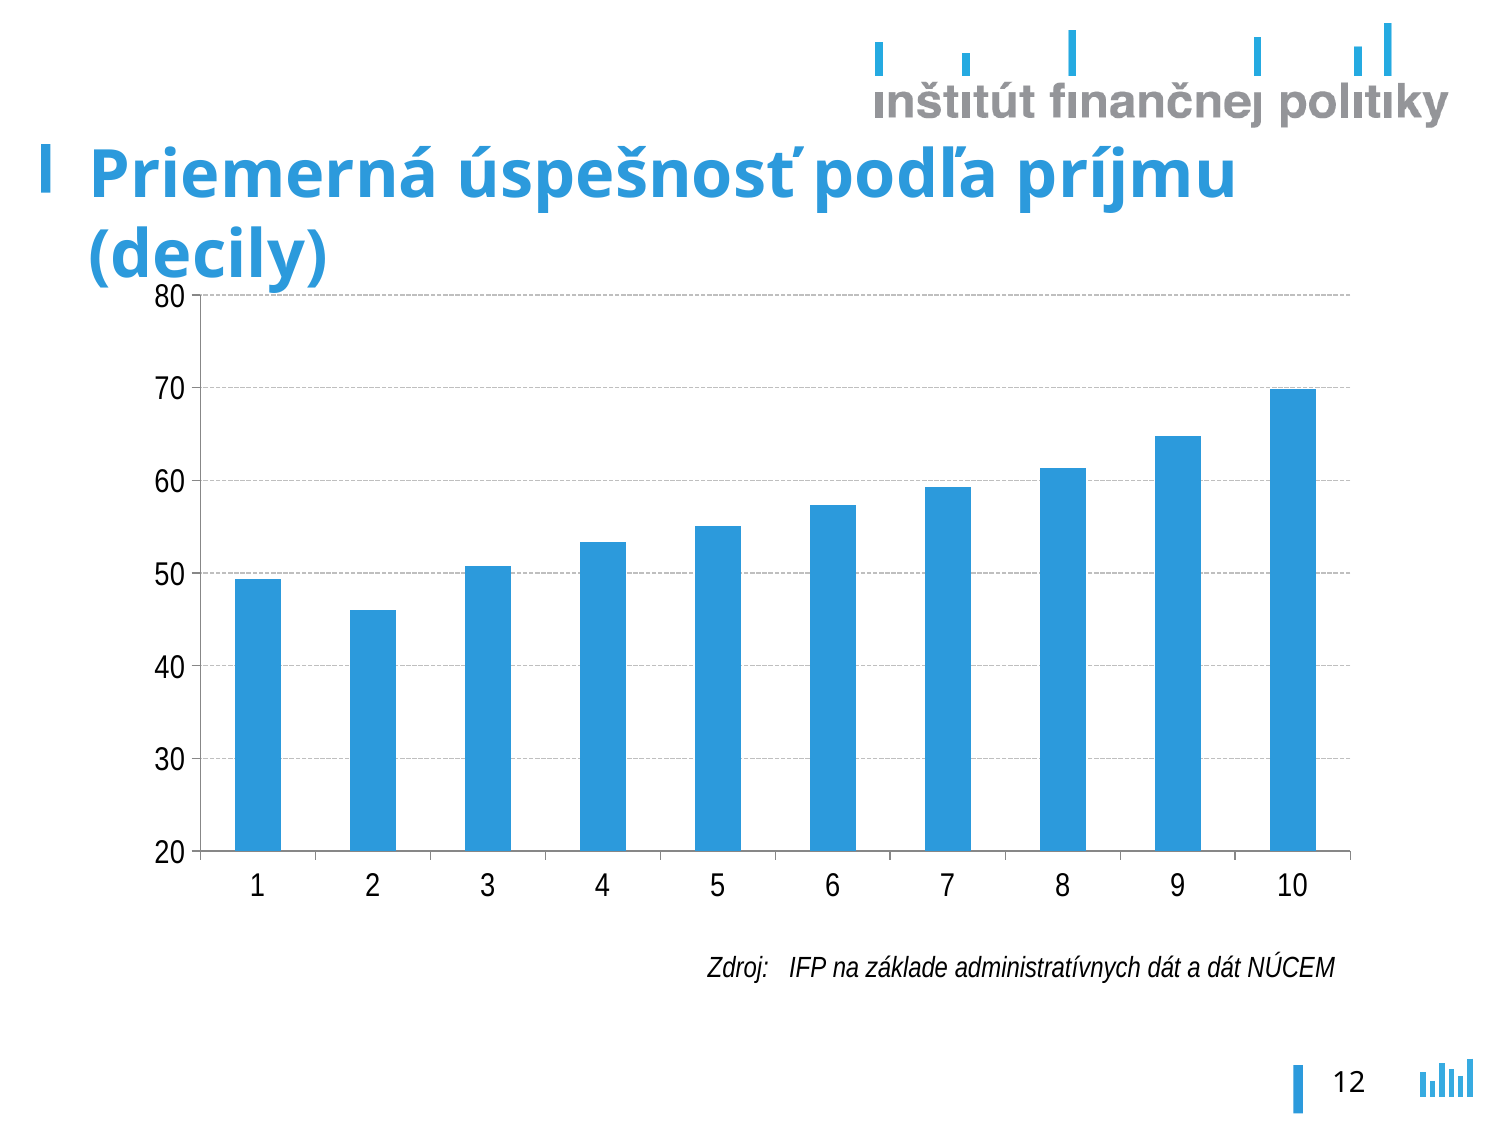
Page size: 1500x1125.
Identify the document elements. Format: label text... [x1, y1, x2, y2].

chart [123, 276, 1353, 942]
text_box Zdroj: IFP na základe administratívnych dát a dát NÚCEM [692, 949, 1351, 992]
title Priemerná úspešnosť podľa príjmu (decily) [73, 145, 1424, 276]
picture [868, 5, 1477, 141]
slide_number 12 [1094, 1055, 1381, 1112]
